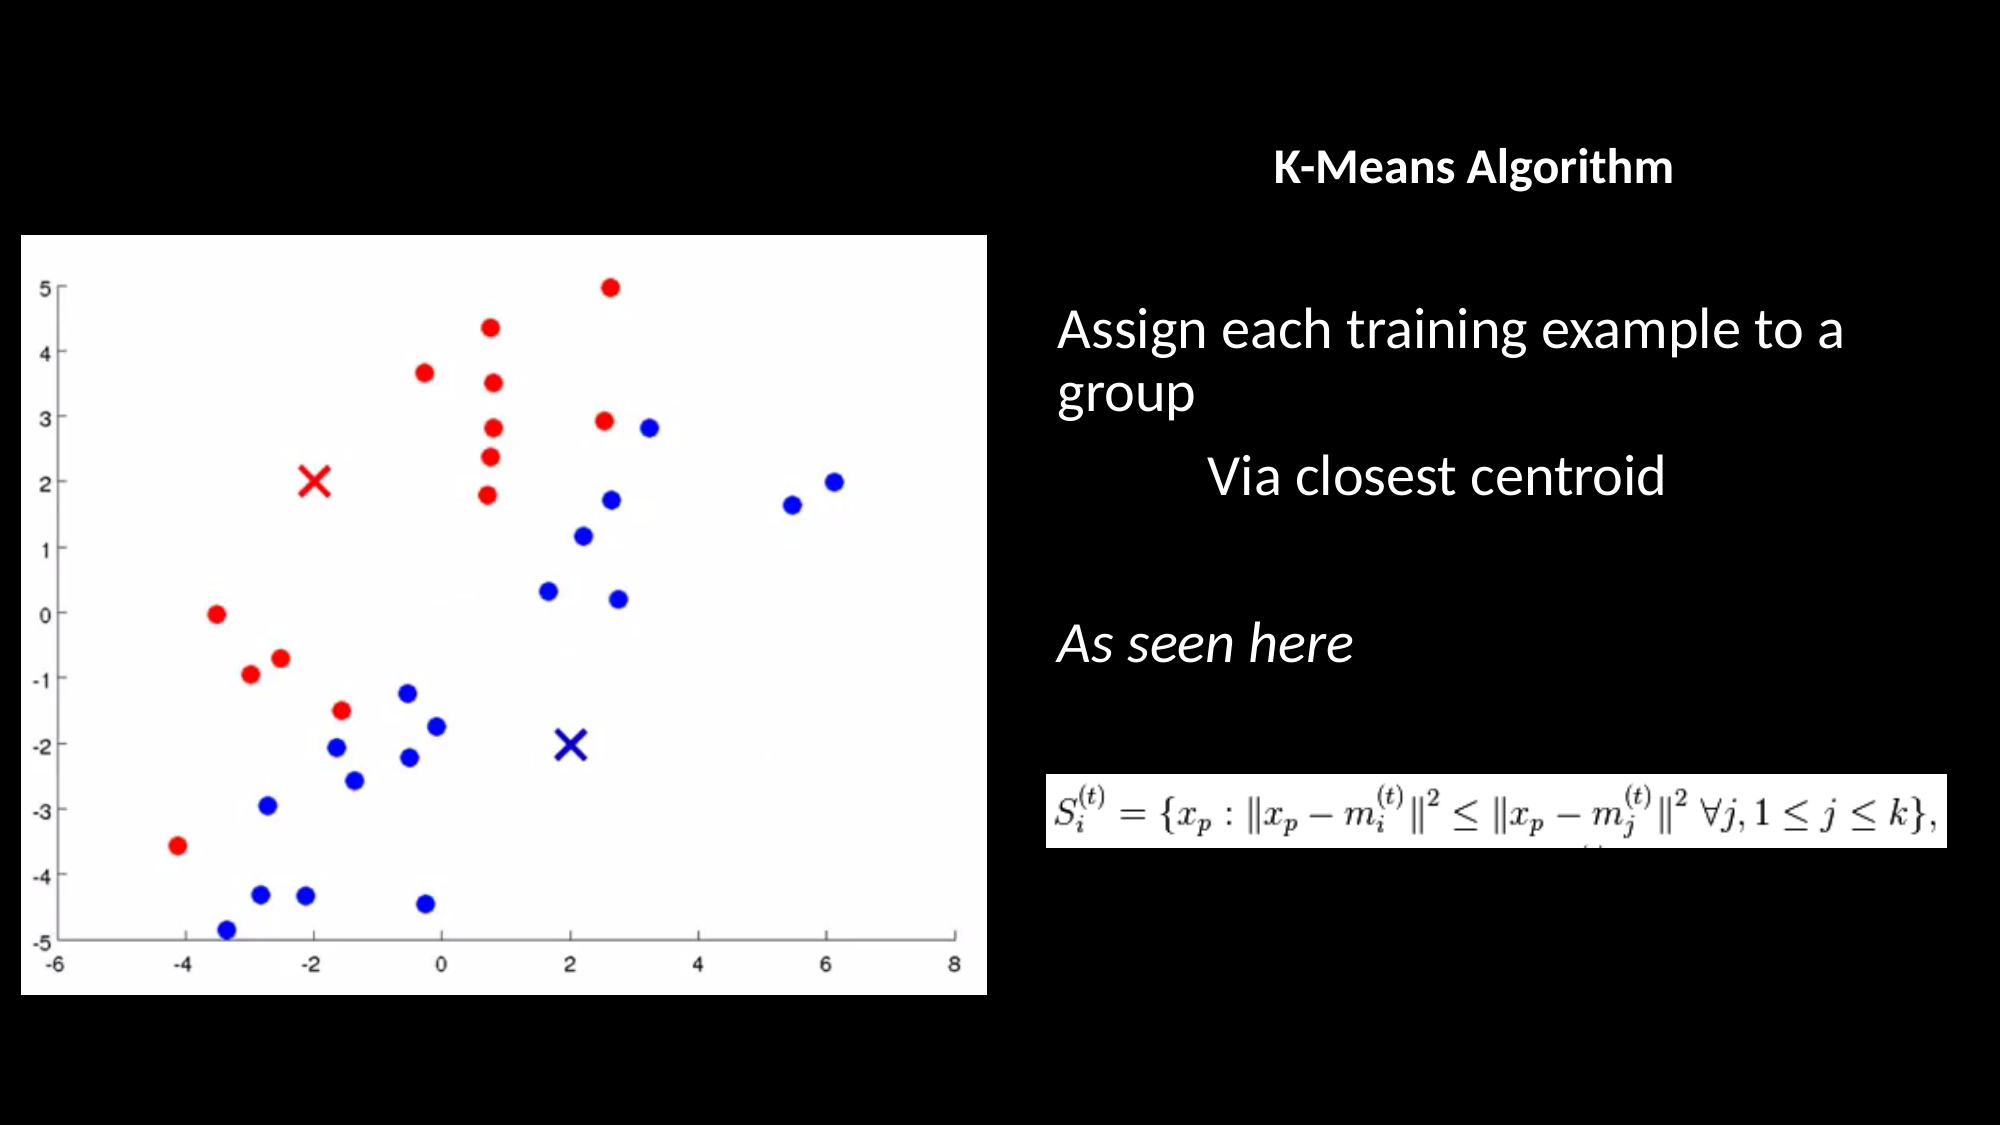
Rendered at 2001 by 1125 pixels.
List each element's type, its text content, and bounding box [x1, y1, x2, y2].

picture [1046, 774, 1947, 848]
picture [21, 235, 987, 995]
list K-Means Algorithm Assign each training example to a group Via closest centroid As seen here How is this actually done? [1036, 132, 1906, 1064]
